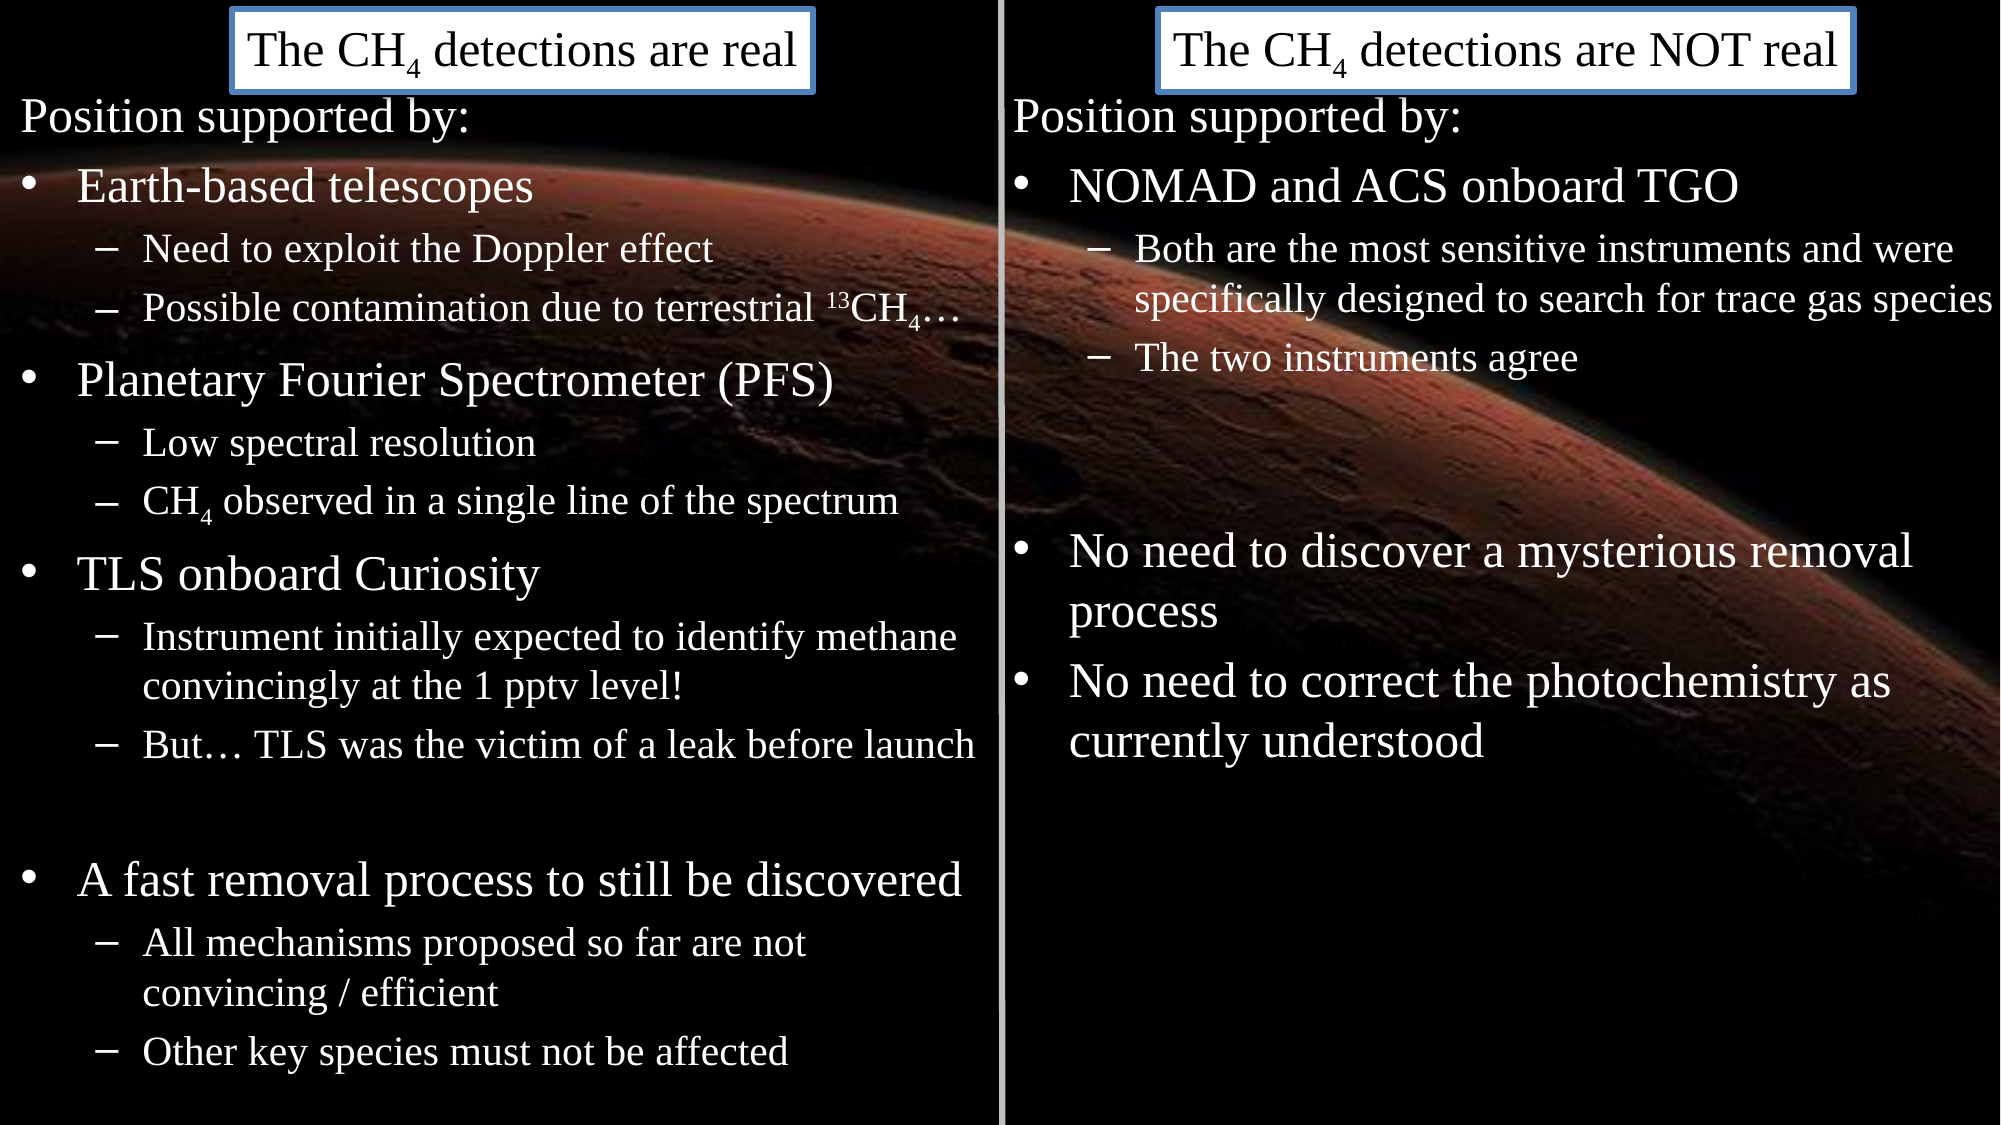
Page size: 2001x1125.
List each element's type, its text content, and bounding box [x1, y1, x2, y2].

picture [0, 0, 998, 1125]
text_box Position supported by: NOMAD and ACS onboard TGO Both are the most sensitive instruments and were specifically designed to search for trace gas species The two instruments agree No need to discover a mysterious removal process No need to correct the photochemistry as currently understood [1007, 74, 2000, 1125]
text_box The CH4 detections are NOT real [1158, 8, 1854, 92]
list Position supported by: Earth-based telescopes Need to exploit the Doppler effect Possible contamination due to terrestrial 13CH4… Planetary Fourier Spectrometer (PFS) Low spectral resolution CH4 observed in a single line of the spectrum TLS onboard Curiosity Instrument initially expected to identify methane convincingly at the 1 pptv level! But… TLS was the victim of a leak before launch A fast removal process to still be discovered All mechanisms proposed so far are not convincing / efficient Other key species must not be affected [5, 75, 995, 1125]
text_box The CH4 detections are real [232, 8, 814, 92]
picture [1005, 0, 2001, 1125]
